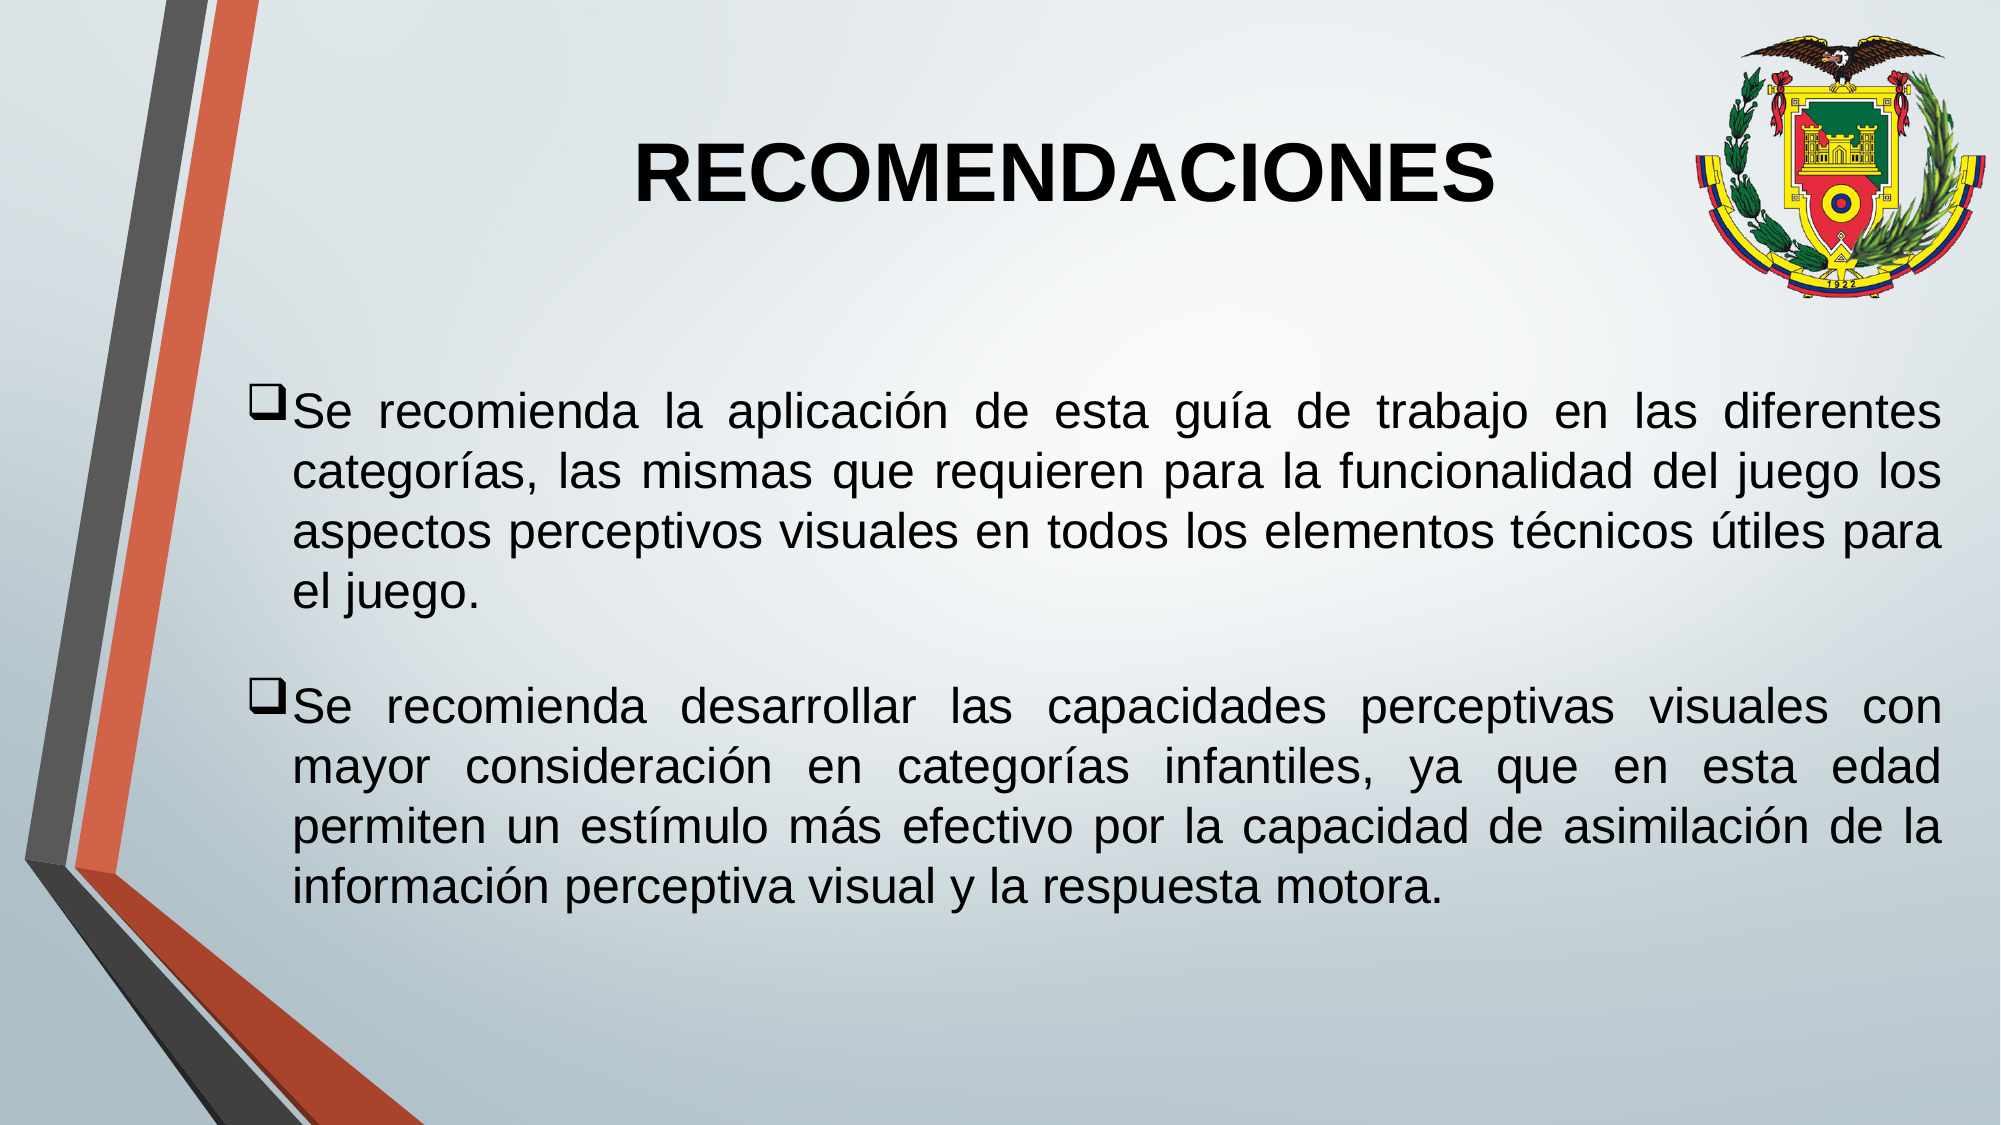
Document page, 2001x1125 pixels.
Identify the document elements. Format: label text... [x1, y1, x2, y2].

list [1680, 16, 2000, 306]
text_box Se recomienda la aplicación de esta guía de trabajo en las diferentes categorías, las mismas que requieren para la funcionalidad del juego los aspectos perceptivos visuales en todos los elementos técnicos útiles para el juego. Se recomienda desarrollar las capacidades perceptivas visuales con mayor consideración en categorías infantiles, ya que en esta edad permiten un estímulo más efectivo por la capacidad de asimilación de la información perceptiva visual y la respuesta motora. [230, 370, 1958, 1031]
text_box [243, 257, 1887, 370]
title RECOMENDACIONES [243, 79, 1680, 257]
